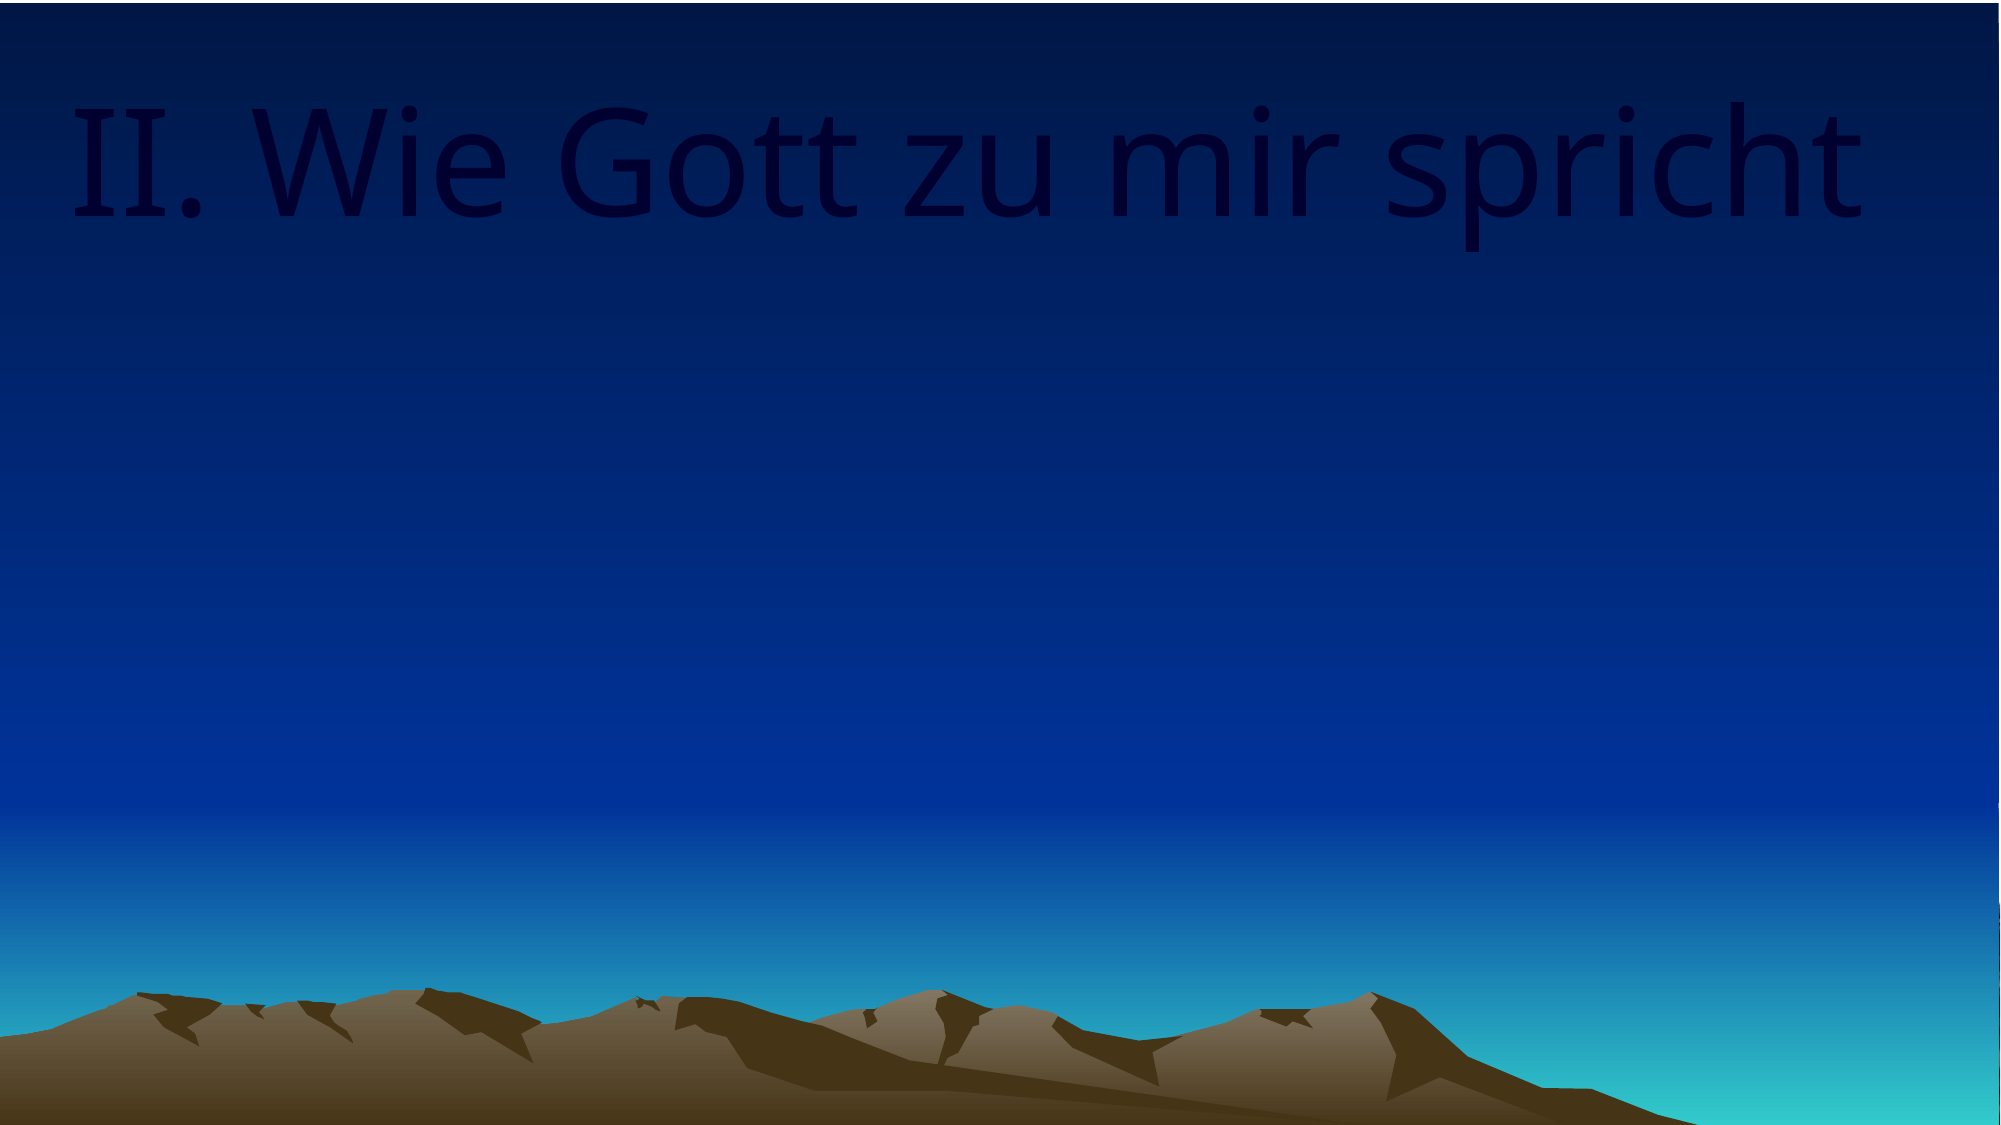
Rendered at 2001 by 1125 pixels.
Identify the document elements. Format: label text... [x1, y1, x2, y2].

picture [0, 0, 2001, 1125]
title II. Wie Gott zu mir spricht [55, 55, 1910, 259]
